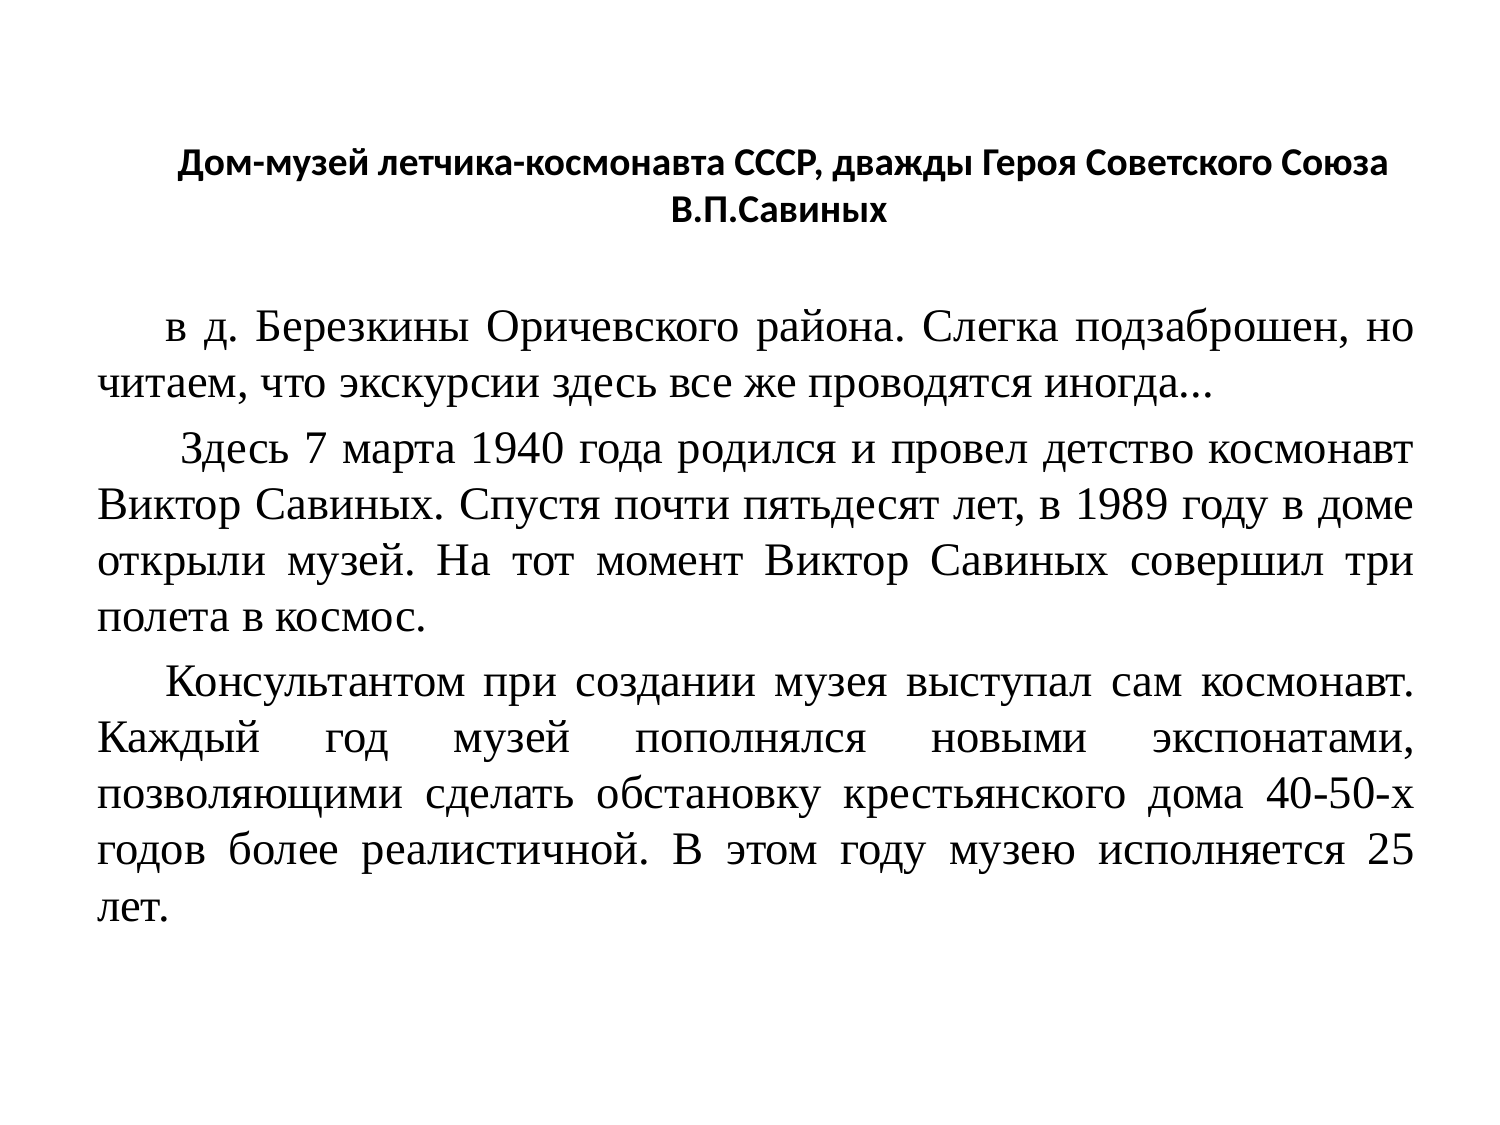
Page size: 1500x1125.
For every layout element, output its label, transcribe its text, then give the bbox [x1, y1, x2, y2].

list Дом-музей летчика-космонавта СССР, дважды Героя Советского Союза В.П.Савиных в д. Березкины Оричевского района. Слегка подзаброшен, но читаем, что экскурсии здесь все же проводятся иногда... Здесь 7 марта 1940 года родился и провел детство космонавт Виктор Савиных. Спустя почти пятьдесят лет, в 1989 году в доме открыли музей. На тот момент Виктор Савиных совершил три полета в космос. Консультантом при создании музея выступал сам космонавт. Каждый год музей пополнялся новыми экспонатами, позволяющими сделать обстановку крестьянского дома 40-50-х годов более реалистичной. В этом году музею исполняется 25 лет. [82, 128, 1432, 950]
